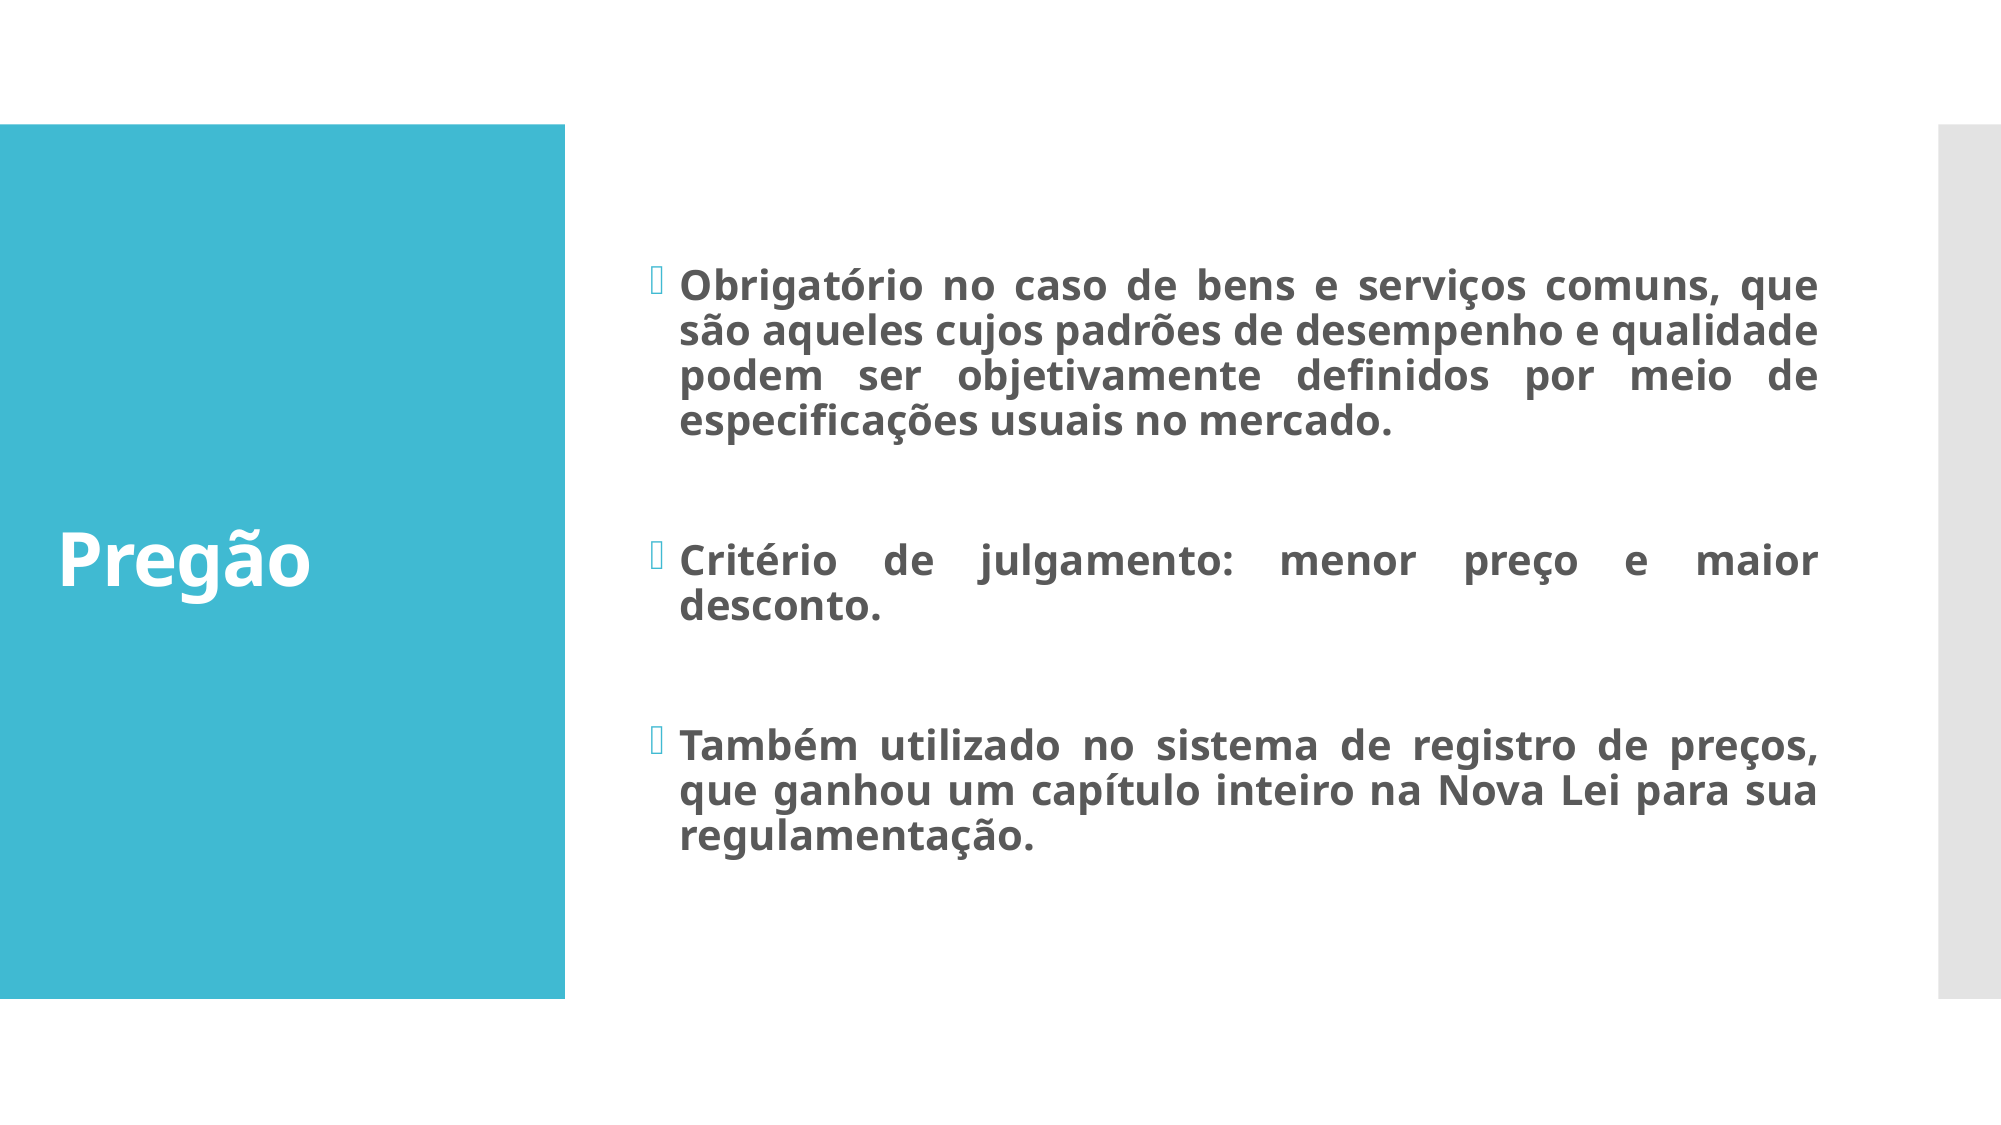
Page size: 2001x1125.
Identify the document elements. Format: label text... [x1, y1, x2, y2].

list Obrigatório no caso de bens e serviços comuns, que são aqueles cujos padrões de desempenho e qualidade podem ser objetivamente definidos por meio de especificações usuais no mercado. Critério de julgamento: menor preço e maior desconto. Também utilizado no sistema de registro de preços, que ganhou um capítulo inteiro na Nova Lei para sua regulamentação. [634, 141, 1835, 982]
title Pregão [41, 184, 525, 940]
